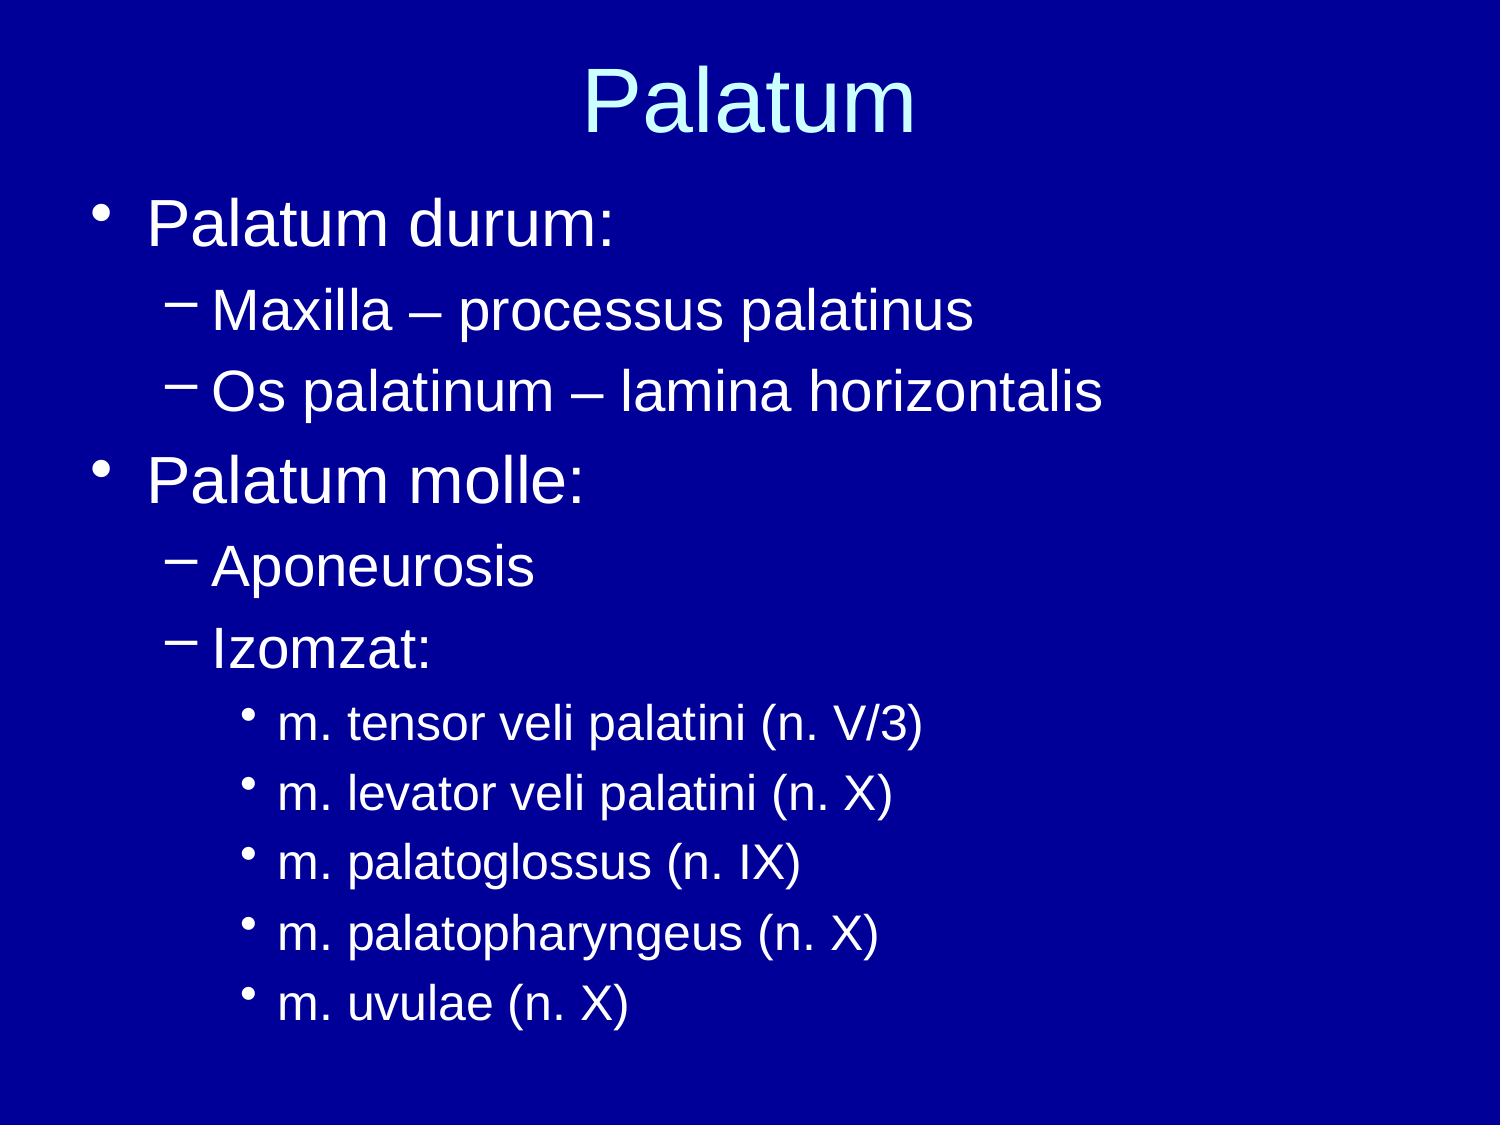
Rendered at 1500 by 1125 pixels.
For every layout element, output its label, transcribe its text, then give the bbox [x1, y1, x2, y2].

list Palatum durum: Maxilla – processus palatinus Os palatinum – lamina horizontalis Palatum molle: Aponeurosis Izomzat: m. tensor veli palatini (n. V/3) m. levator veli palatini (n. X) m. palatoglossus (n. IX) m. palatopharyngeus (n. X) m. uvulae (n. X) [75, 172, 1425, 1059]
title Palatum [75, 30, 1425, 161]
